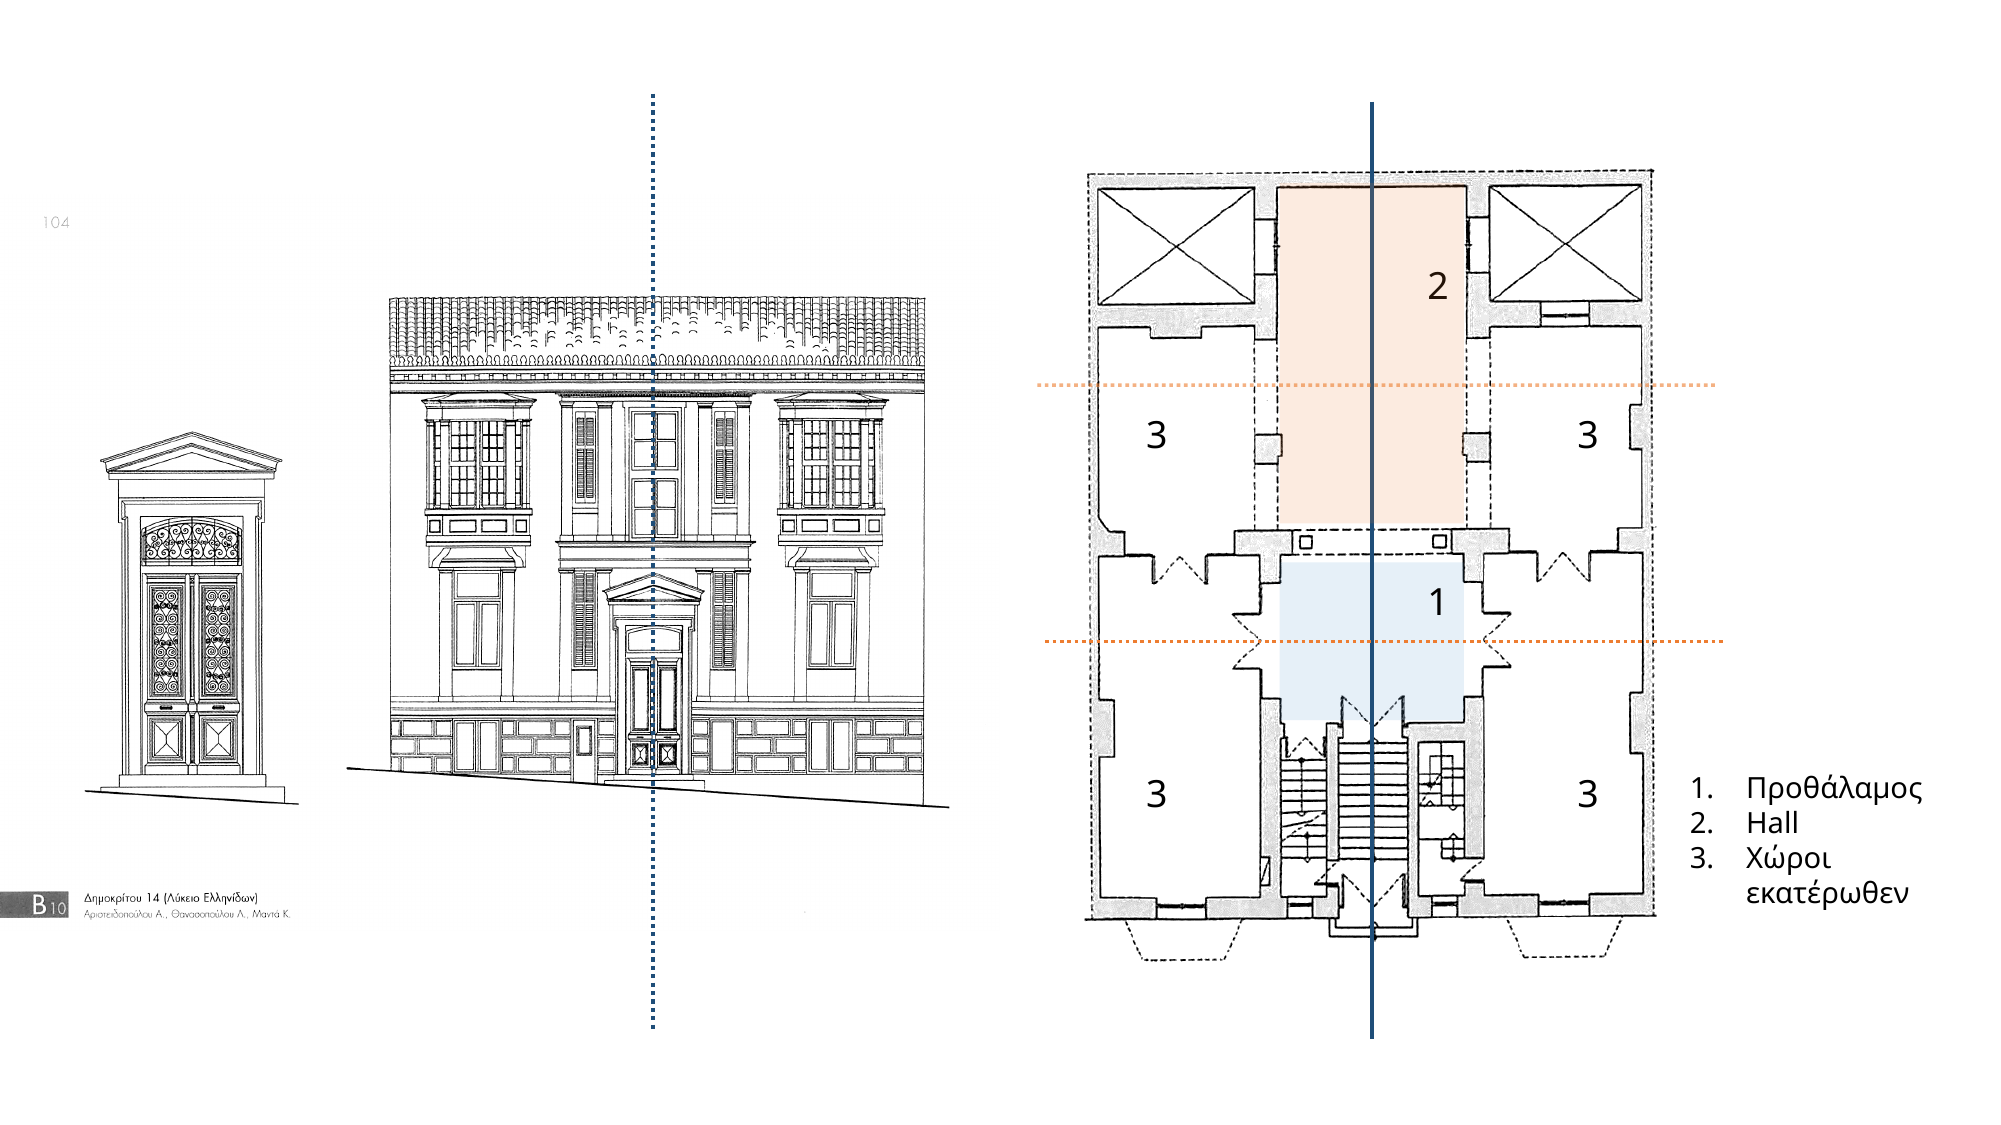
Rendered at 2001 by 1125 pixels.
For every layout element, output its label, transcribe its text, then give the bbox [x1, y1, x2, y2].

text_box Προθάλαμος Hall Χώροι εκατέρωθεν [1694, 762, 2000, 917]
picture [1372, 120, 1694, 385]
picture [1372, 642, 1694, 1005]
picture [0, 194, 653, 931]
picture [1045, 386, 1371, 641]
picture [1372, 386, 1694, 641]
picture [1045, 642, 1371, 1005]
picture [654, 194, 1000, 931]
picture [1045, 120, 1371, 385]
